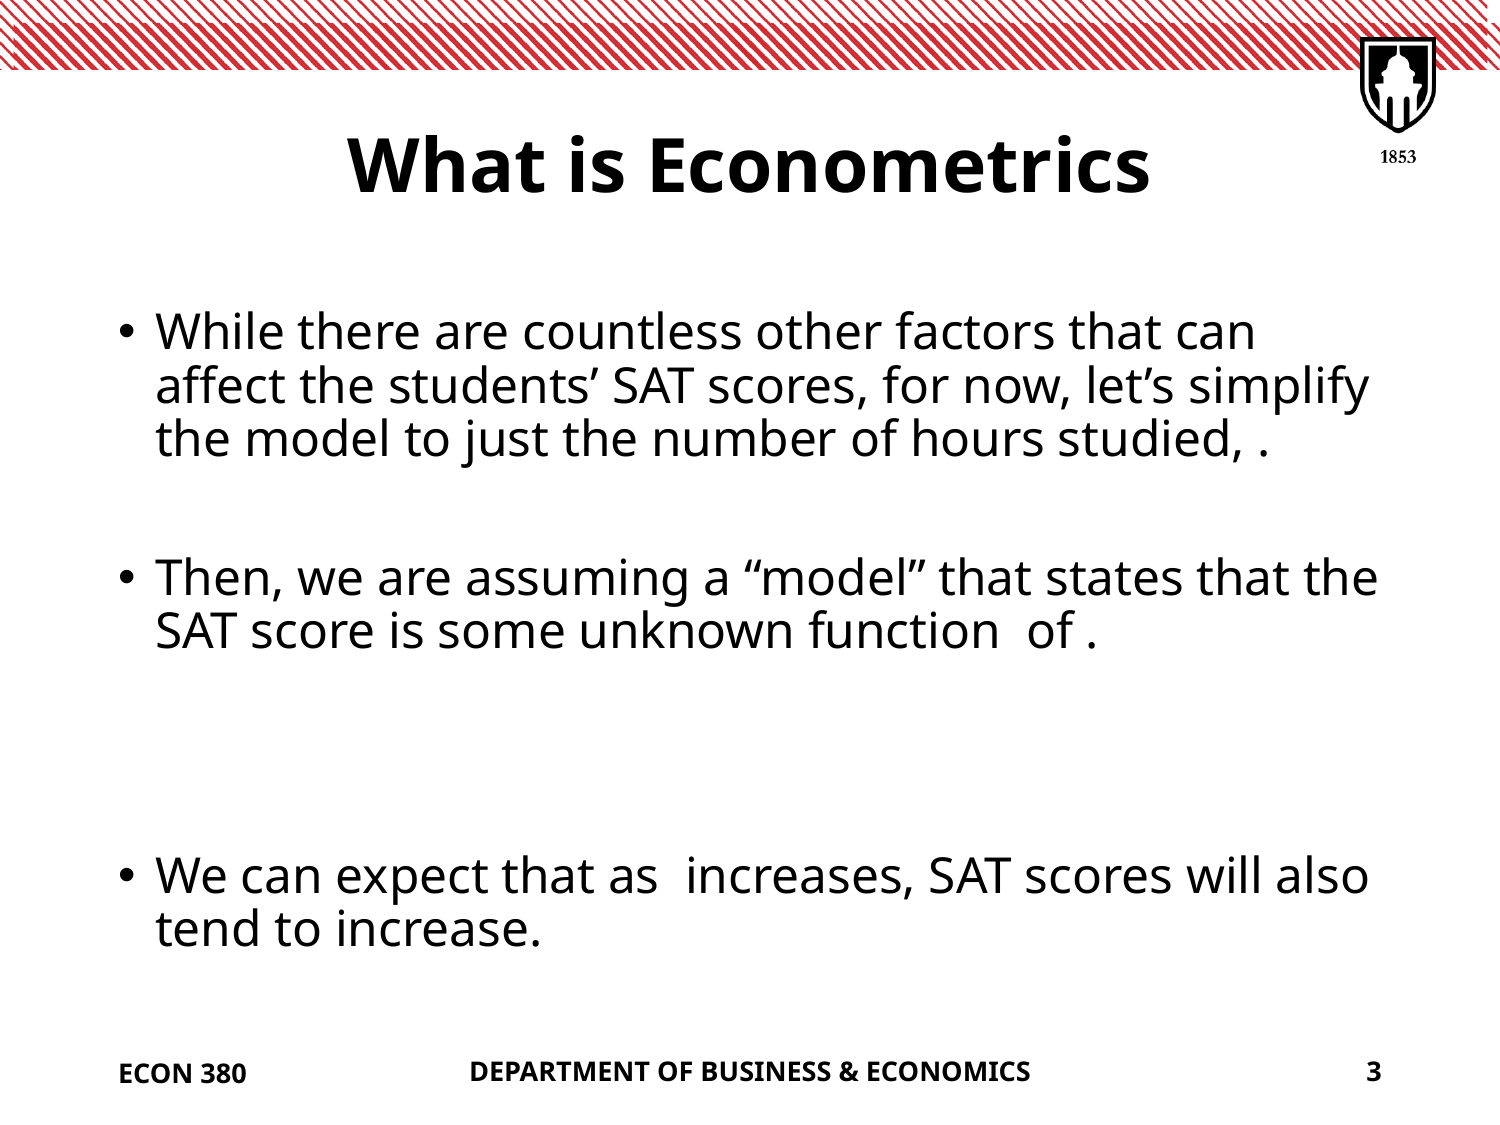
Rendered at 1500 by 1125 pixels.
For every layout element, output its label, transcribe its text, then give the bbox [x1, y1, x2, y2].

picture [0, 0, 1500, 163]
slide_number ECON 380 [103, 1042, 277, 1103]
slide_number 3 [1059, 1042, 1397, 1103]
title What is Econometrics [103, 59, 1397, 278]
footer DEPARTMENT OF BUSINESS & ECONOMICS [277, 1042, 1059, 1103]
